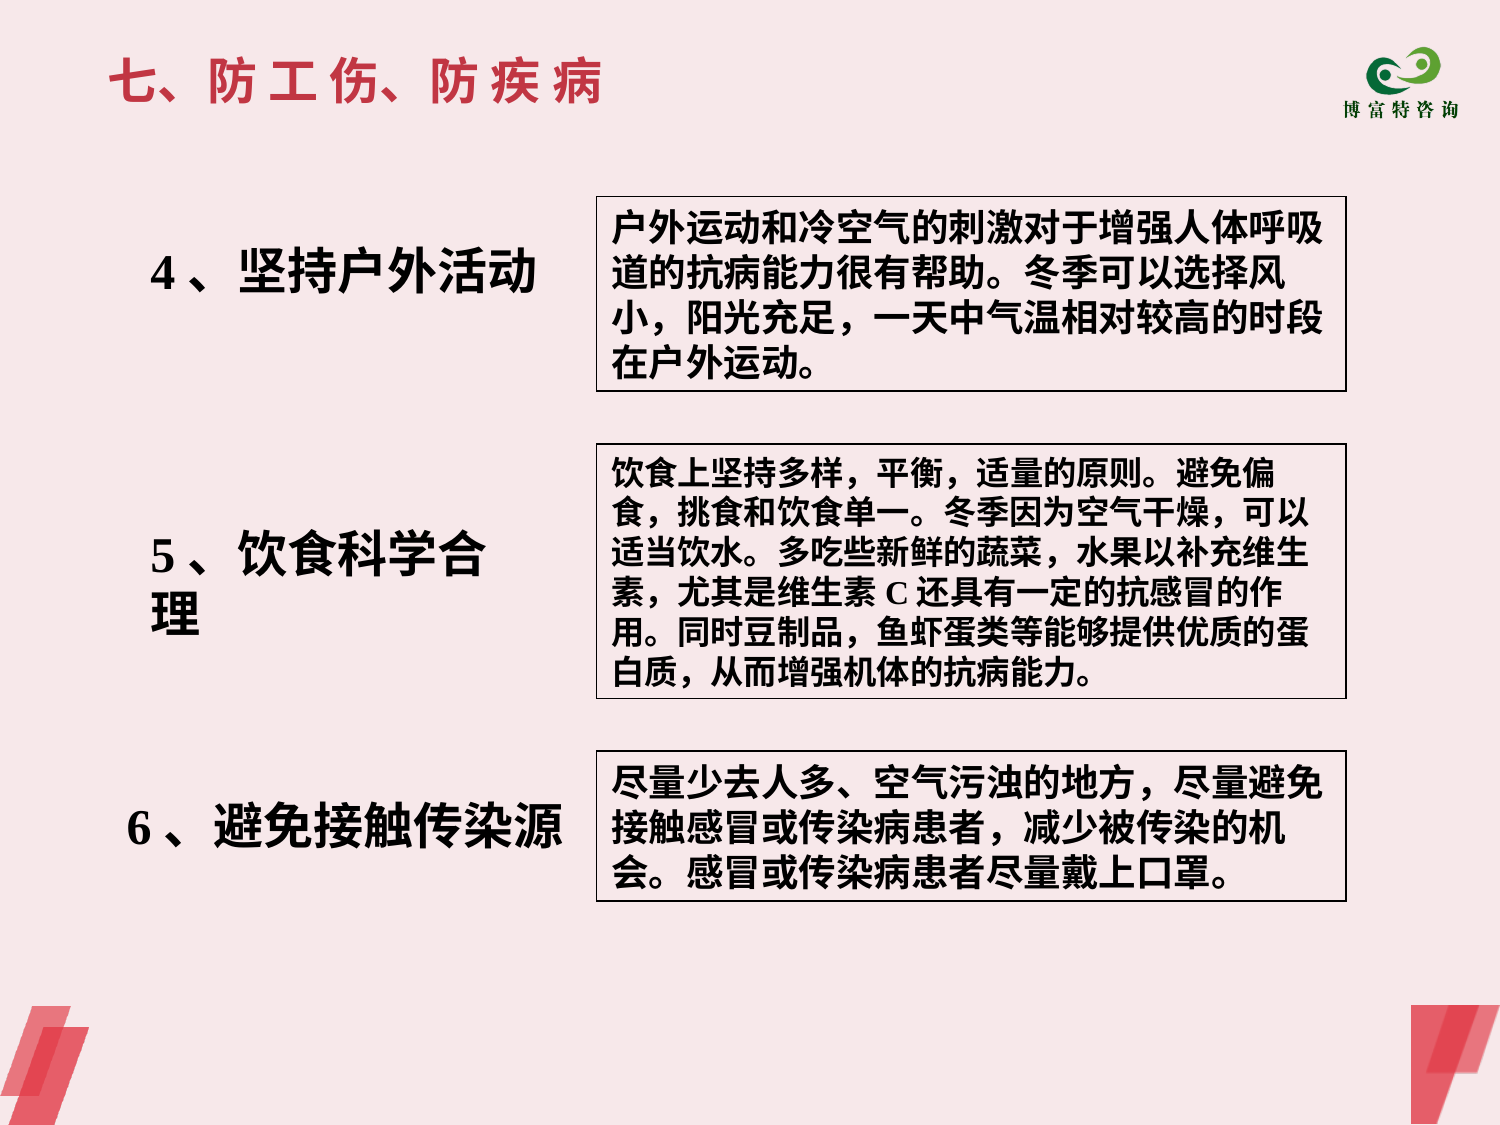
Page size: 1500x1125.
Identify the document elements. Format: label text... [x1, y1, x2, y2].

text_box 5、饮食科学合理 [135, 515, 549, 650]
text_box 4、坚持户外活动 [135, 231, 561, 307]
text_box 6、避免接触传染源 [111, 786, 584, 862]
picture [1411, 1005, 1500, 1125]
text_box 户外运动和冷空气的刺激对于增强人体呼吸道的抗病能力很有帮助。冬季可以选择风小，阳光充足，一天中气温相对较高的时段在户外运动。 [596, 196, 1347, 392]
text_box 尽量少去人多、空气污浊的地方，尽量避免接触感冒或传染病患者，减少被传染的机会。感冒或传染病患者尽量戴上口罩。 [596, 751, 1347, 901]
text_box 饮食上坚持多样，平衡，适量的原则。避免偏食，挑食和饮食单一。冬季因为空气干燥，可以适当饮水。多吃些新鲜的蔬菜，水果以补充维生素，尤其是维生素C还具有一定的抗感冒的作用。同时豆制品，鱼虾蛋类等能够提供优质的蛋白质，从而增强机体的抗病能力。 [596, 444, 1347, 699]
picture [1329, 46, 1477, 121]
text_box 七、防 工 伤、防 疾 病 [92, 41, 699, 117]
picture [0, 1006, 89, 1125]
